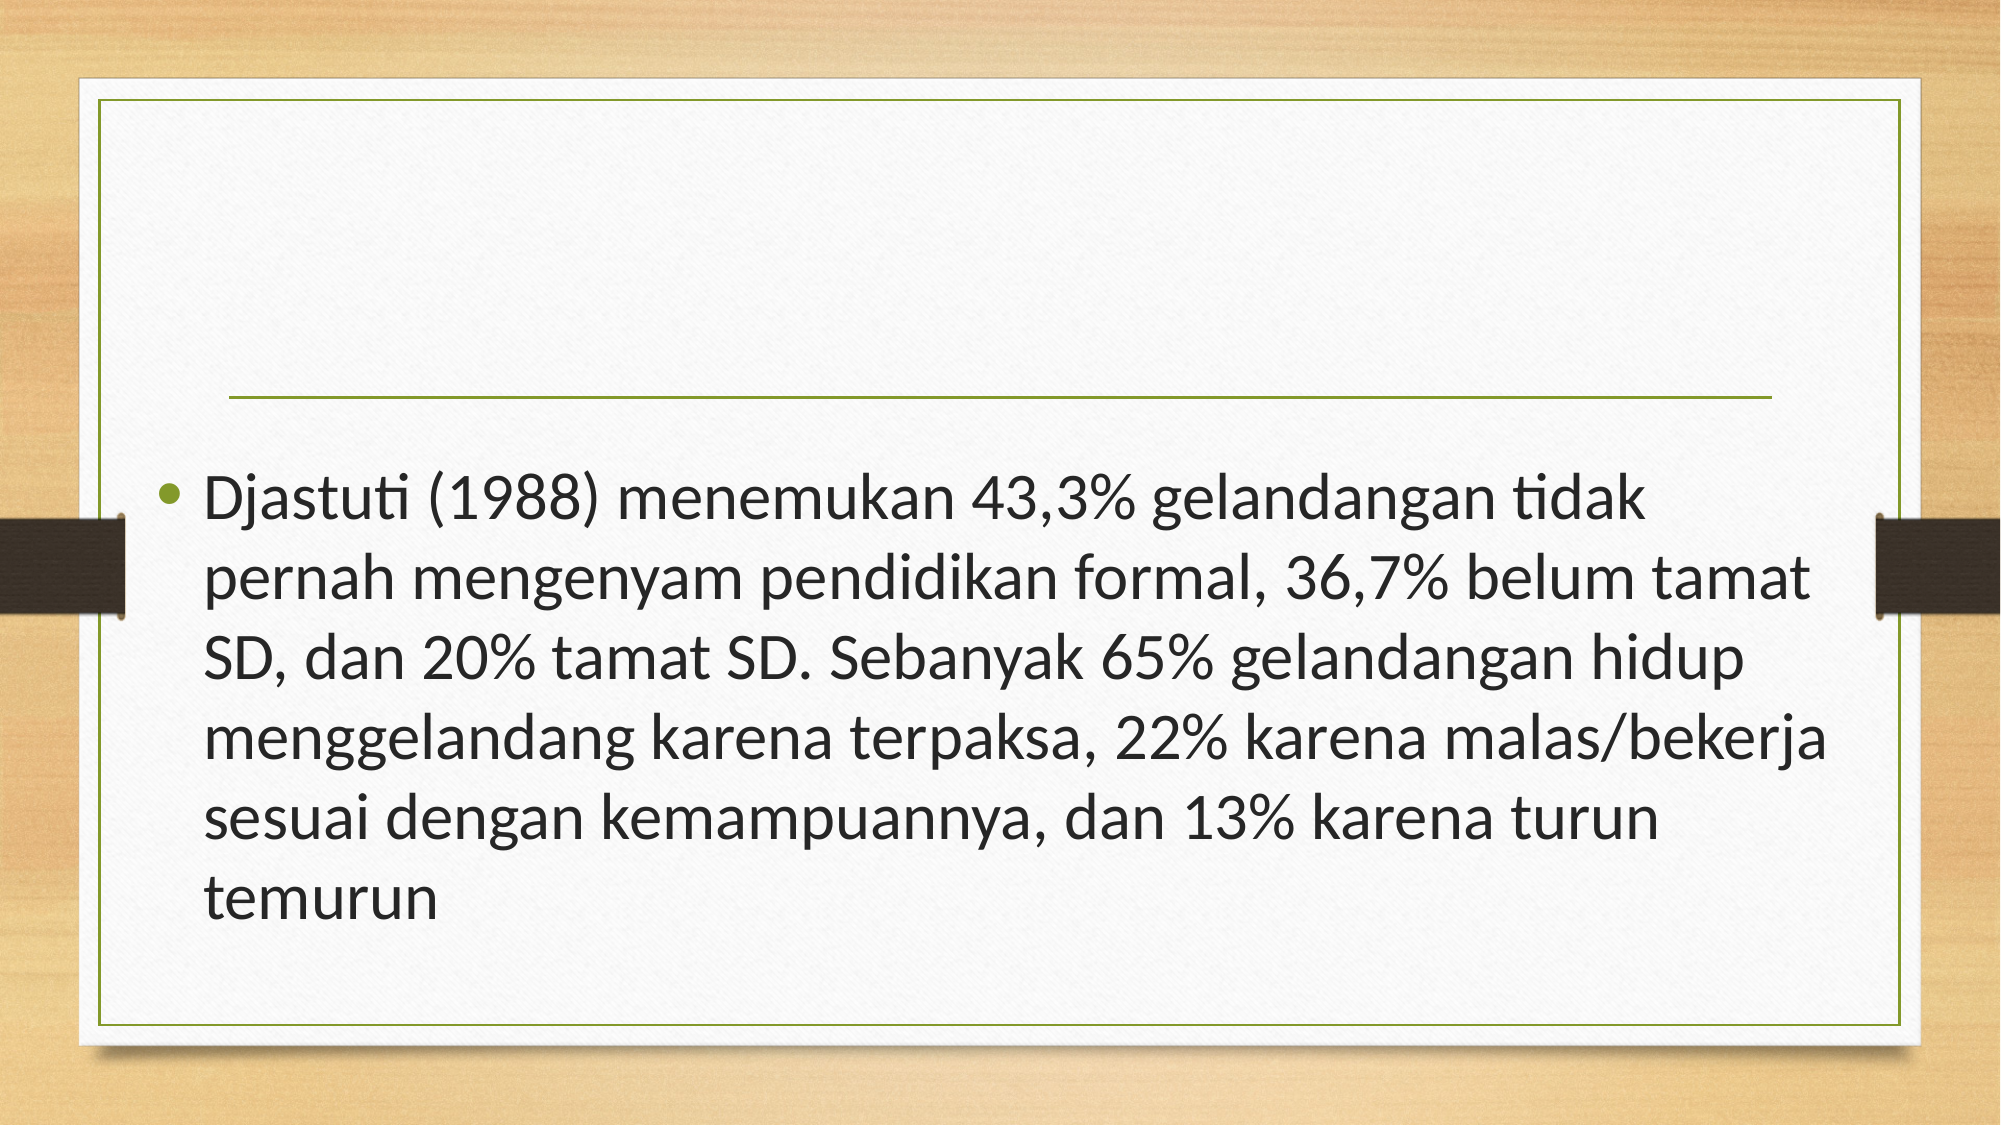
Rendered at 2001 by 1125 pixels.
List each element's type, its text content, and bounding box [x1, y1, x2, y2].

picture [0, 0, 2001, 1125]
list Djastuti (1988) menemukan 43,3% gelandangan tidak pernah mengenyam pendidikan formal, 36,7% belum tamat SD, dan 20% tamat SD. Sebanyak 65% gelandangan hidup menggelandang karena terpaksa, 22% karena malas/bekerja sesuai dengan kemampuannya, dan 13% karena turun temurun [141, 445, 1858, 989]
